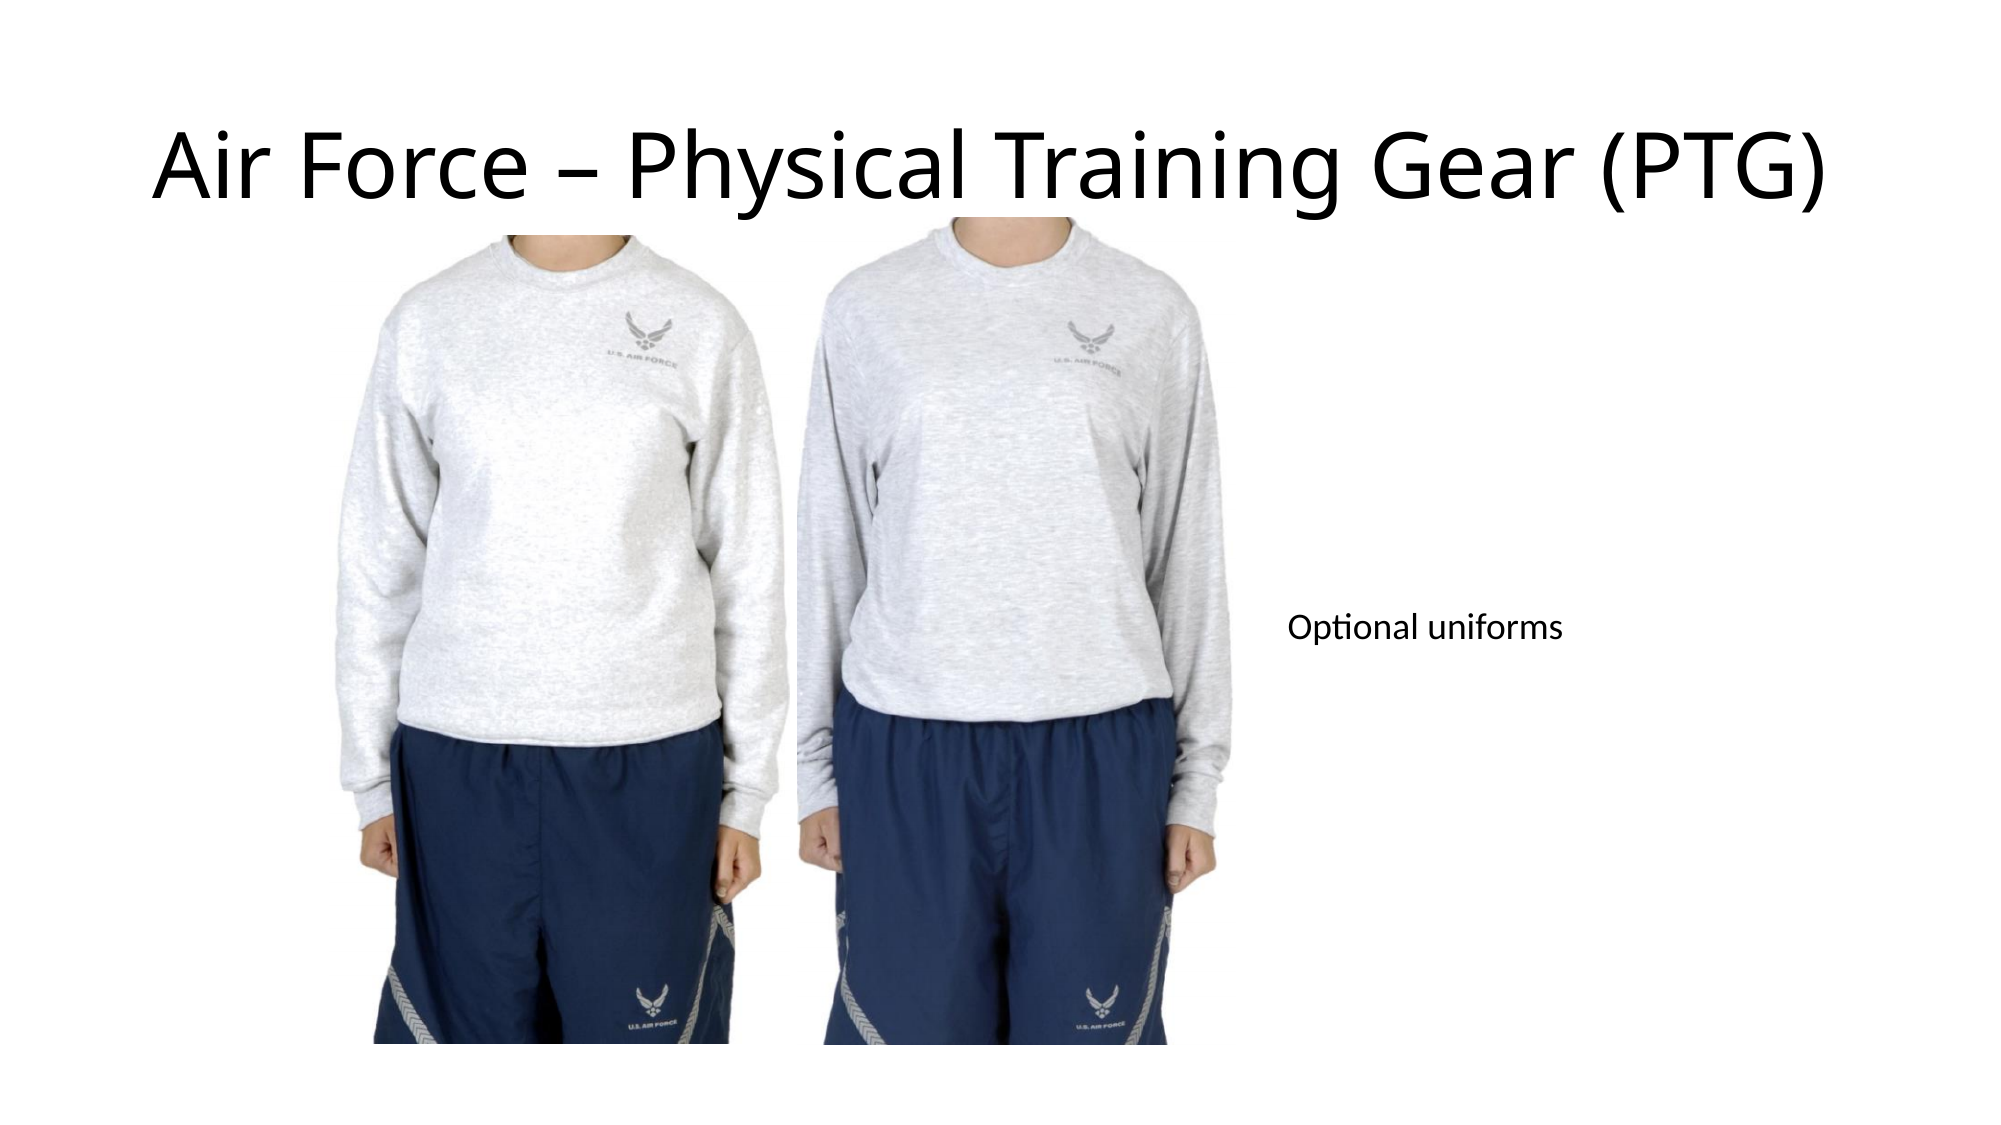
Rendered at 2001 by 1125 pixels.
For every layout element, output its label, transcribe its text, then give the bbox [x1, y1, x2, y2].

picture [329, 204, 1253, 1048]
text_box Optional uniforms [1272, 594, 1579, 655]
title Air Force – Physical Training Gear (PTG) [137, 59, 1863, 278]
